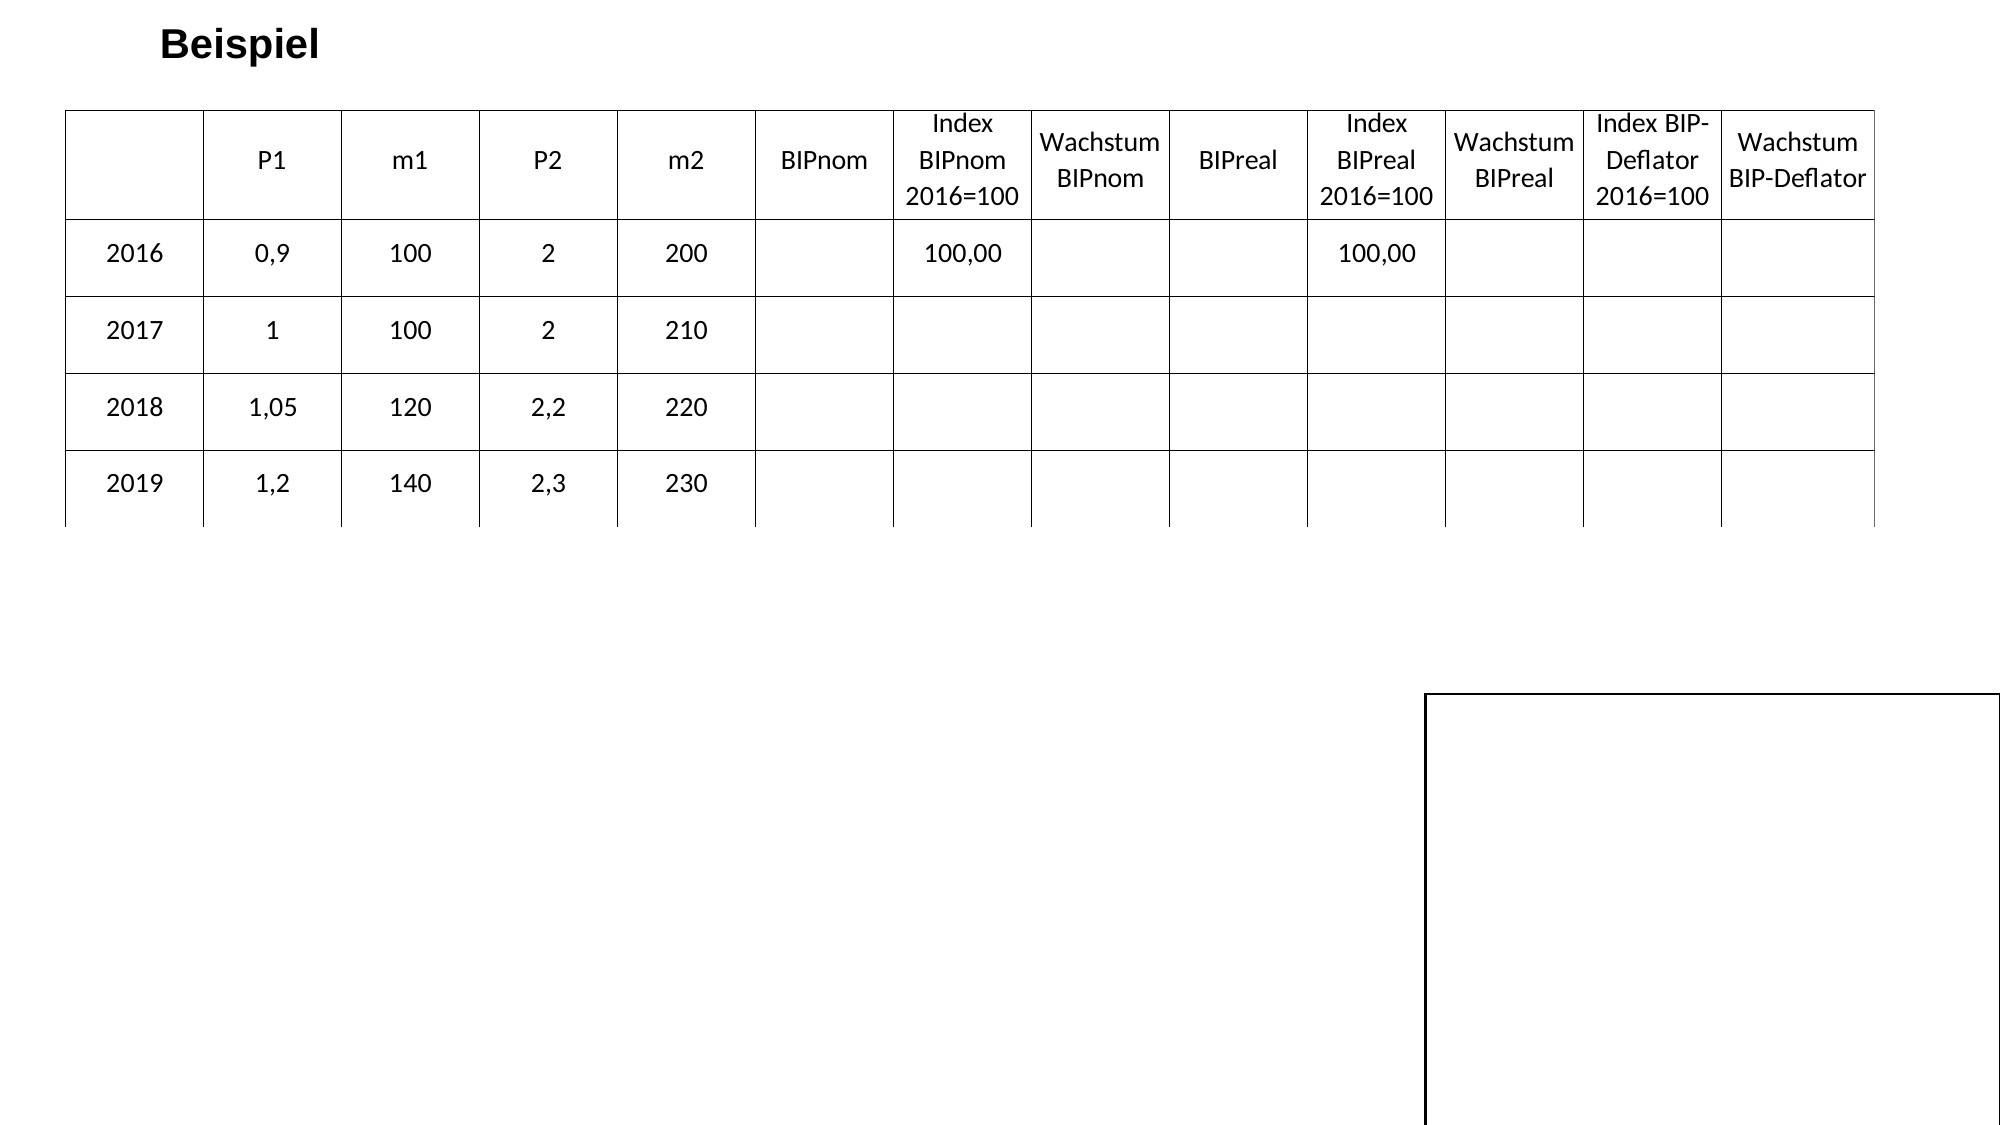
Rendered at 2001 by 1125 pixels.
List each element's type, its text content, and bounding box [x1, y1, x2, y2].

text_box [1424, 693, 2000, 1125]
text_box Beispiel [44, 16, 436, 67]
picture [64, 109, 1876, 528]
